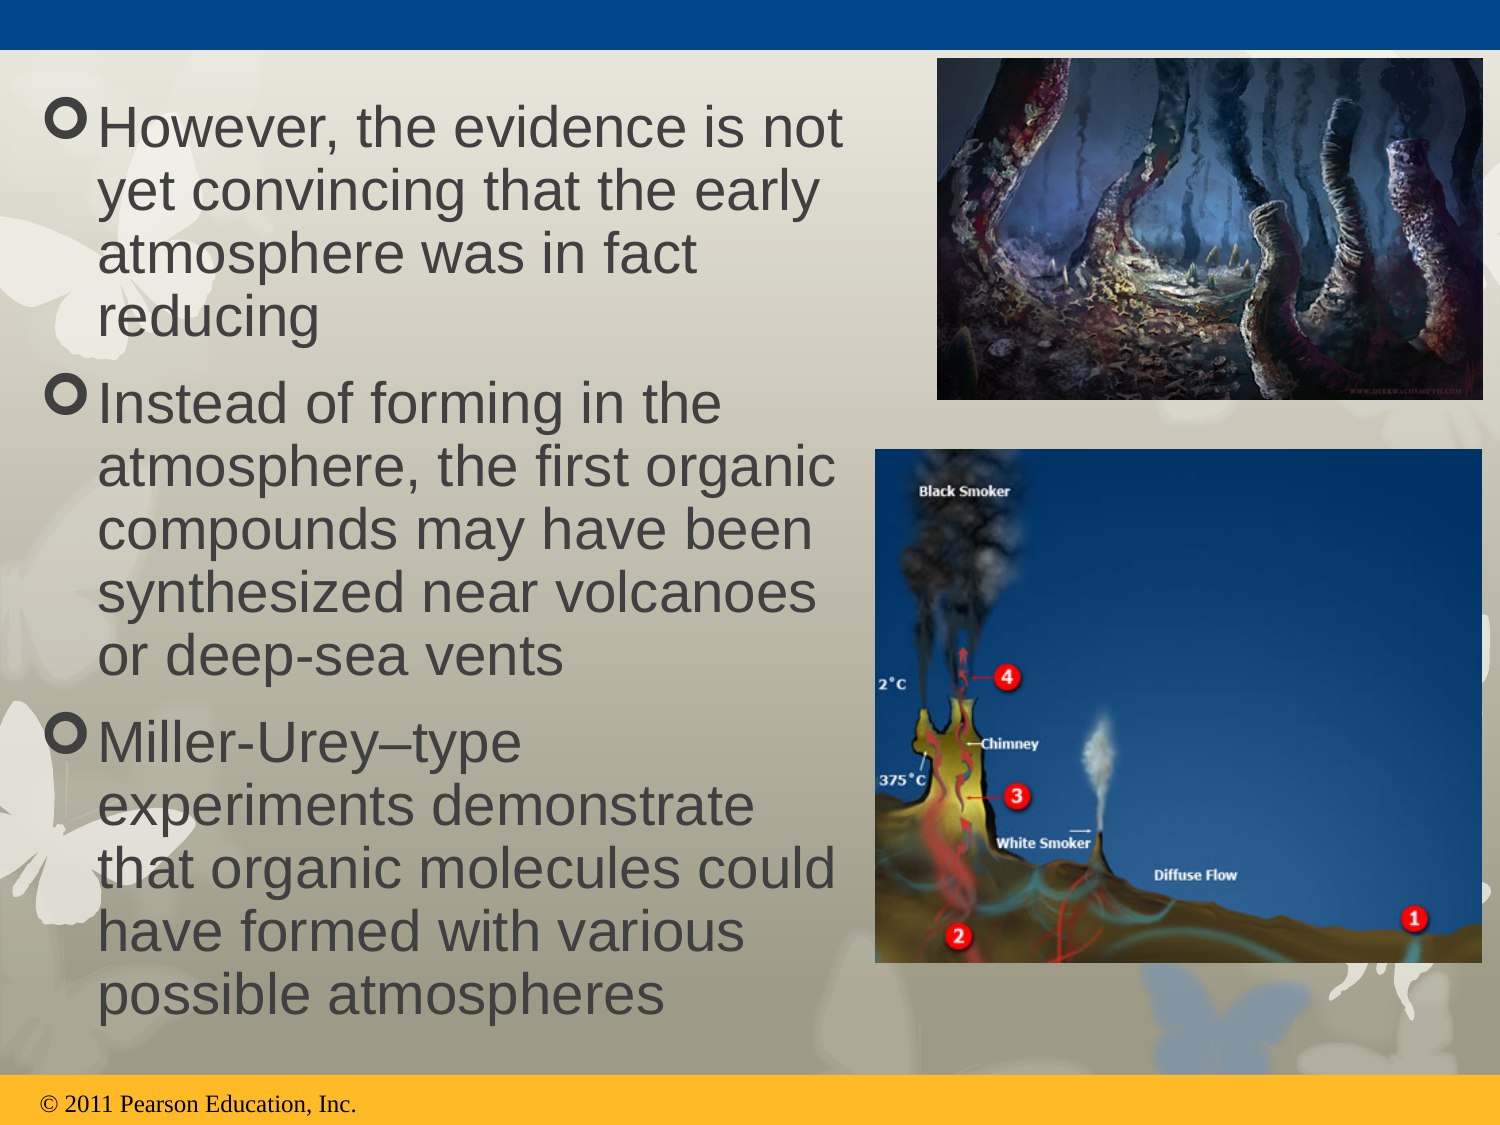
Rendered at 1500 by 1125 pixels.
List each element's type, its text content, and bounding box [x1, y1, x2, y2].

text_box [50, 837, 868, 883]
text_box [0, 1074, 1500, 1125]
list However, the evidence is not yet convincing that the early atmosphere was in fact reducing Instead of forming in the atmosphere, the first organic compounds may have been synthesized near volcanoes or deep-sea vents Miller-Urey–type experiments demonstrate that organic molecules could have formed with various possible atmospheres [24, 75, 863, 1050]
text_box [0, 0, 1500, 50]
picture [936, 57, 1484, 401]
picture [874, 448, 1482, 963]
